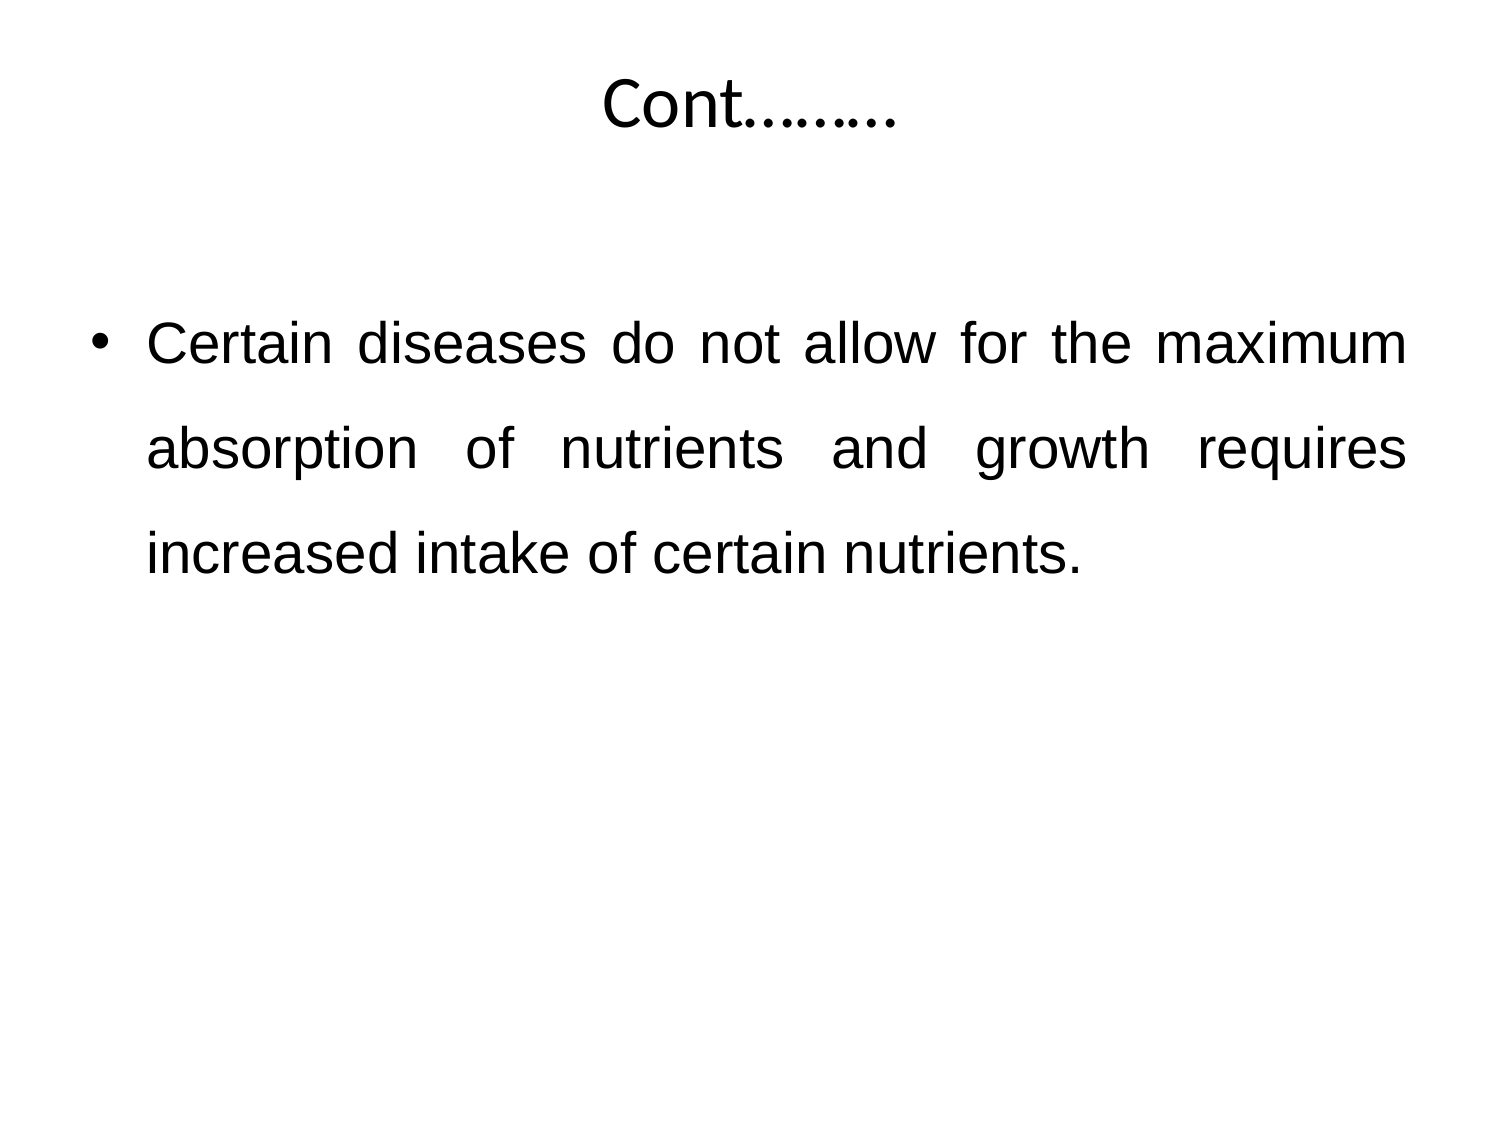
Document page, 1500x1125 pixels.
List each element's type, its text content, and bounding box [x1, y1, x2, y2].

title Cont……… [75, 45, 1425, 150]
list Certain diseases do not allow for the maximum absorption of nutrients and growth requires increased intake of certain nutrients. [75, 262, 1425, 1005]
